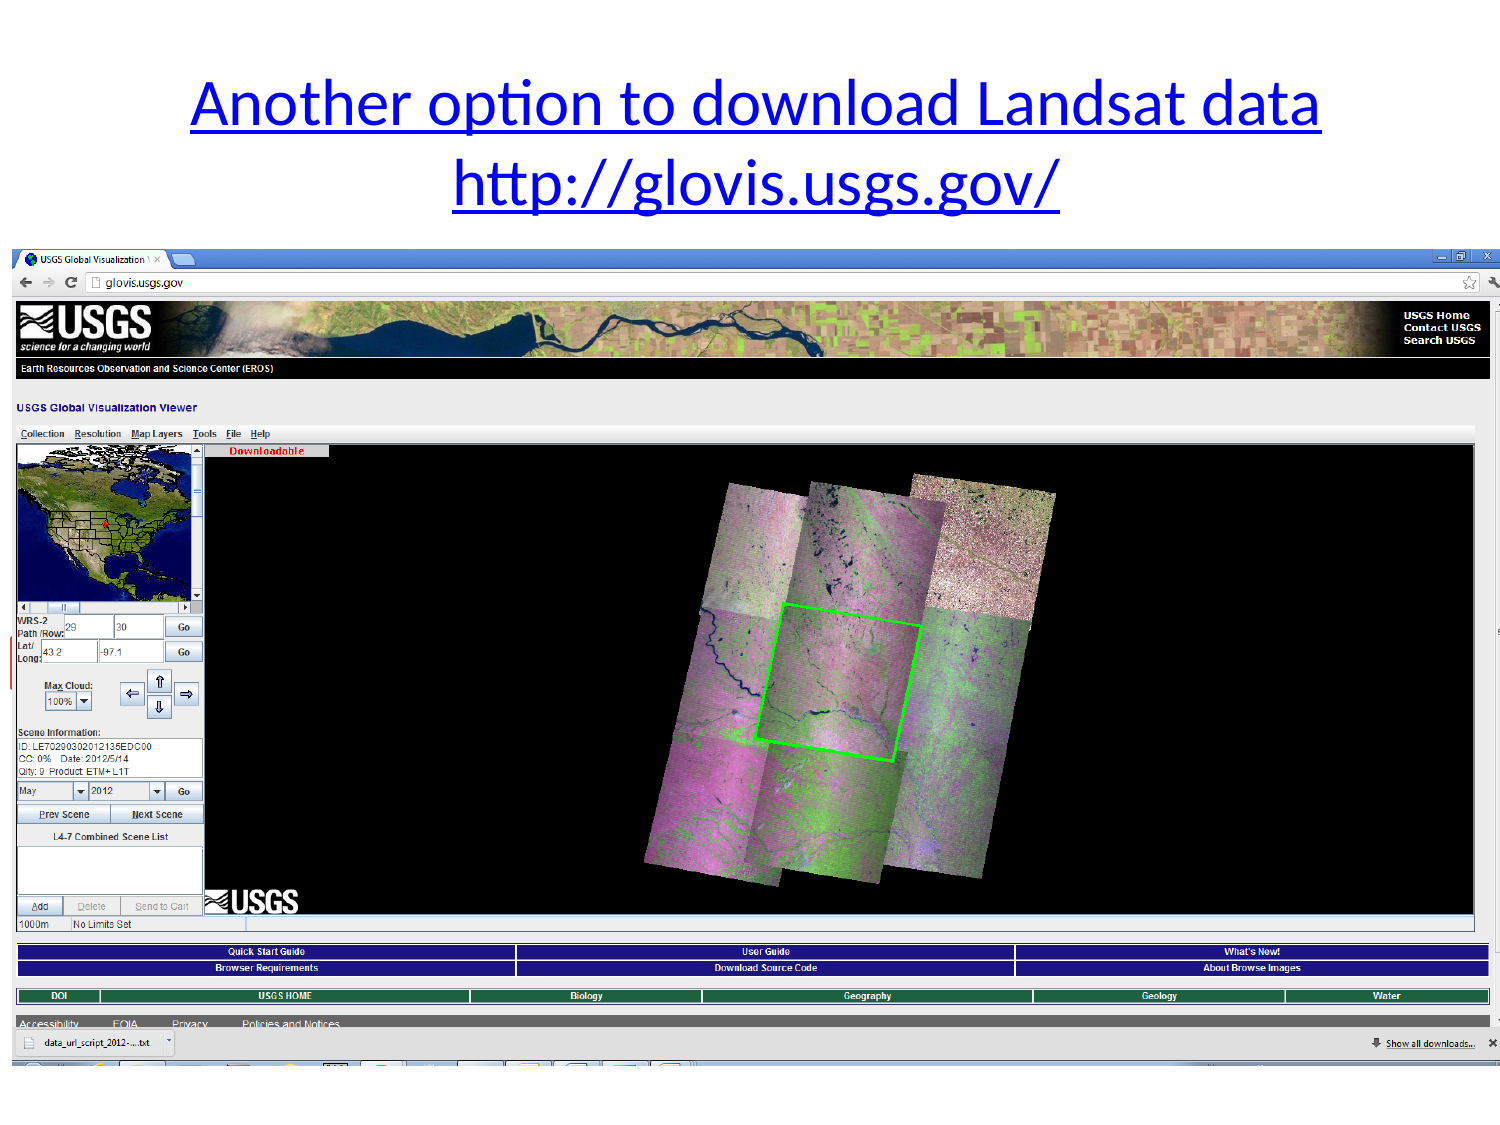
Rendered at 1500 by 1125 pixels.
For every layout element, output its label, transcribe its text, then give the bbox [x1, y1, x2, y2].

picture [12, 249, 1500, 1066]
title Another option to download Landsat data http://glovis.usgs.gov/ [12, 45, 1500, 233]
